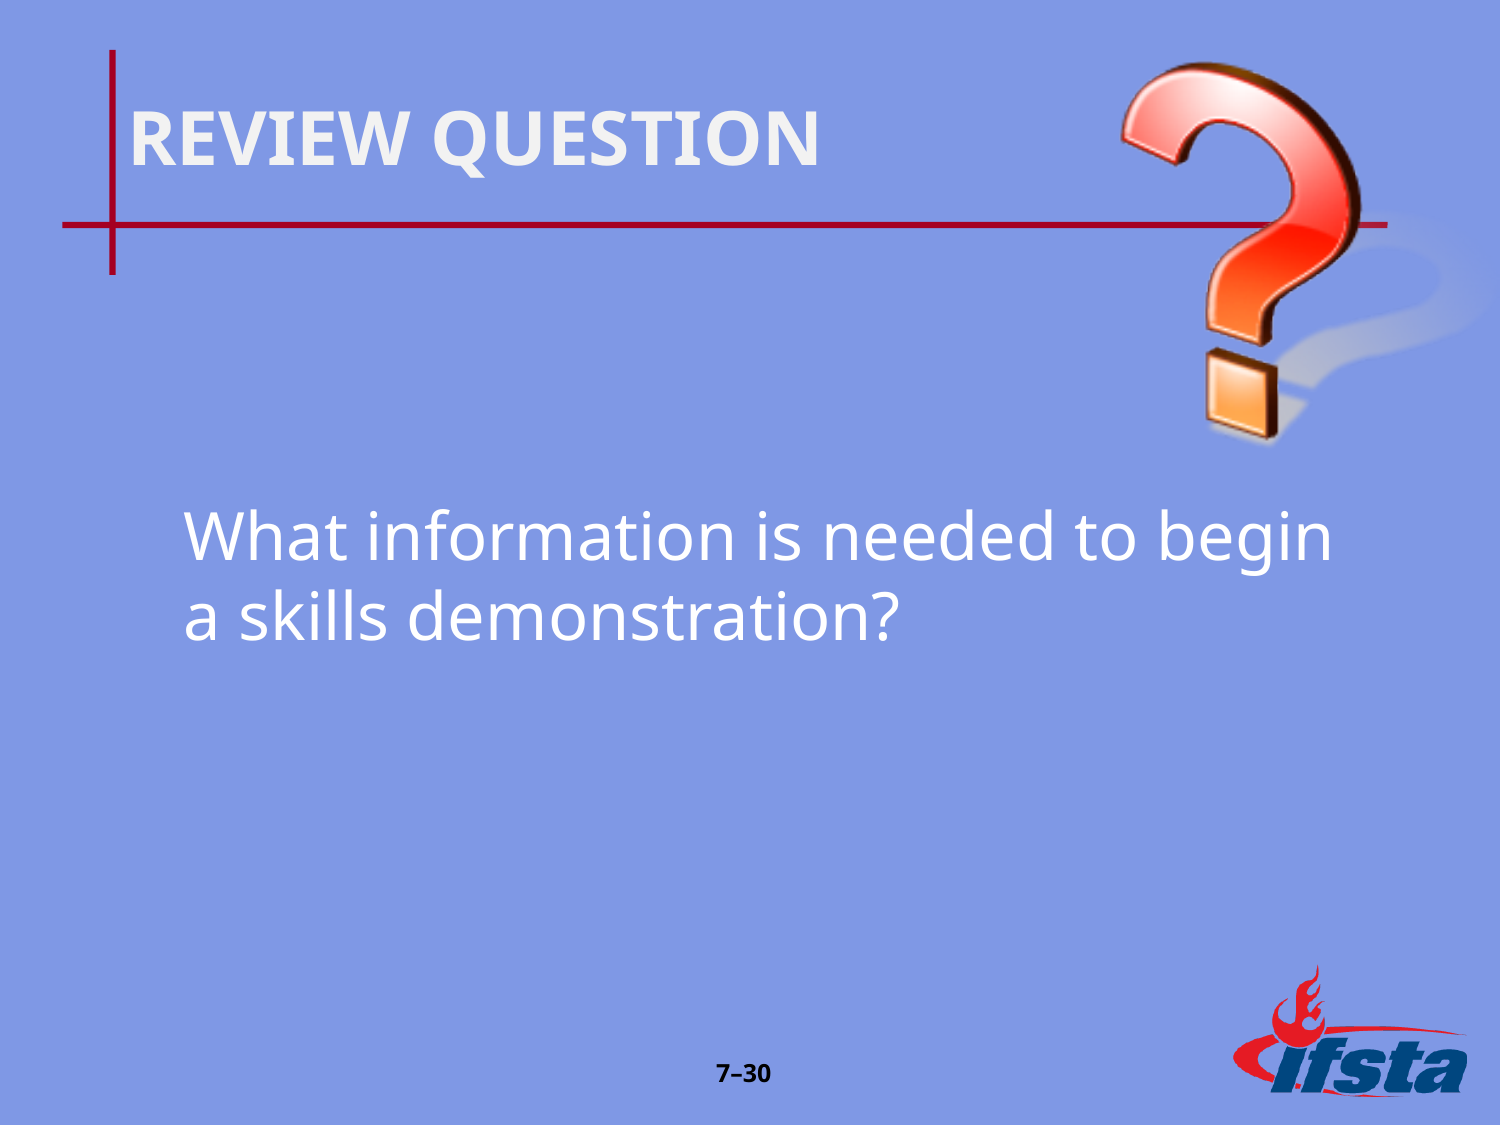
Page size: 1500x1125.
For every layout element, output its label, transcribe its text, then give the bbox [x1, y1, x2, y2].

slide_number 7–30 [587, 1049, 901, 1125]
picture [1233, 964, 1467, 1097]
picture [1062, 37, 1500, 476]
list What information is needed to begin a skills demonstration? [112, 299, 1388, 1013]
title REVIEW QUESTION [112, 50, 1057, 238]
